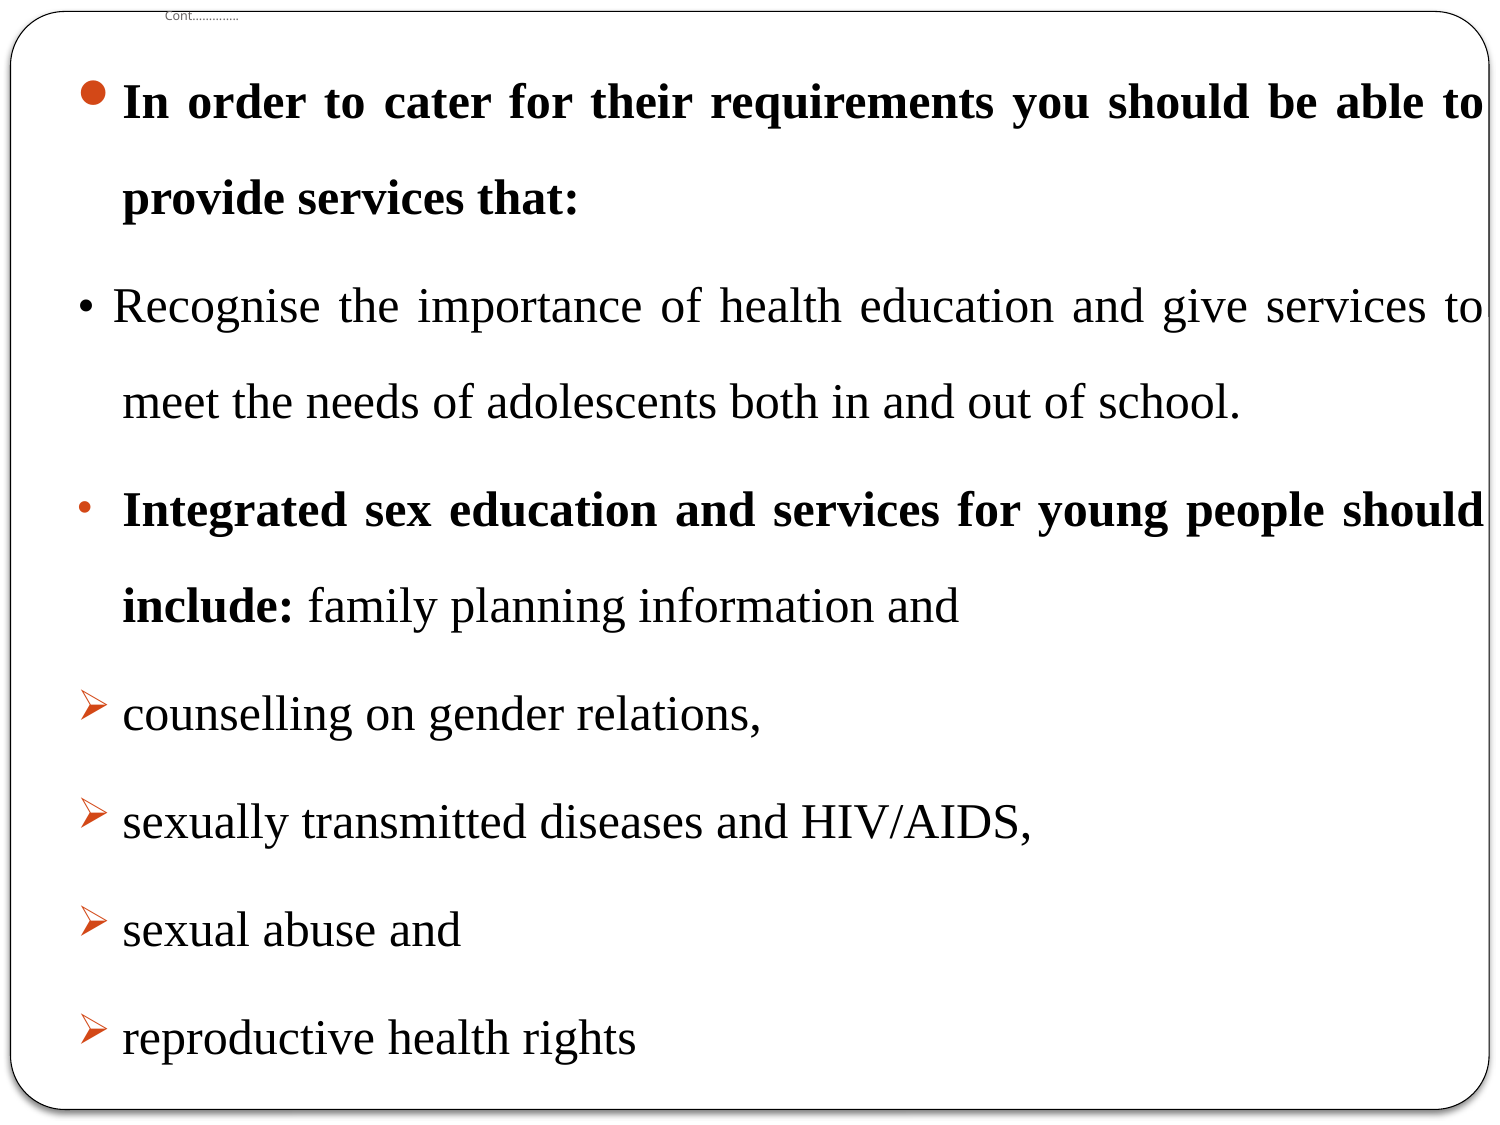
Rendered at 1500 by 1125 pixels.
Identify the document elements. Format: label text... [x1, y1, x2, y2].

title Cont………….. [150, 0, 1425, 24]
list In order to cater for their requirements you should be able to provide services that: • Recognise the importance of health education and give services to meet the needs of adolescents both in and out of school. Integrated sex education and services for young people should include: family planning information and counselling on gender relations, sexually transmitted diseases and HIV/AIDS, sexual abuse and reproductive health rights [62, 24, 1500, 1100]
